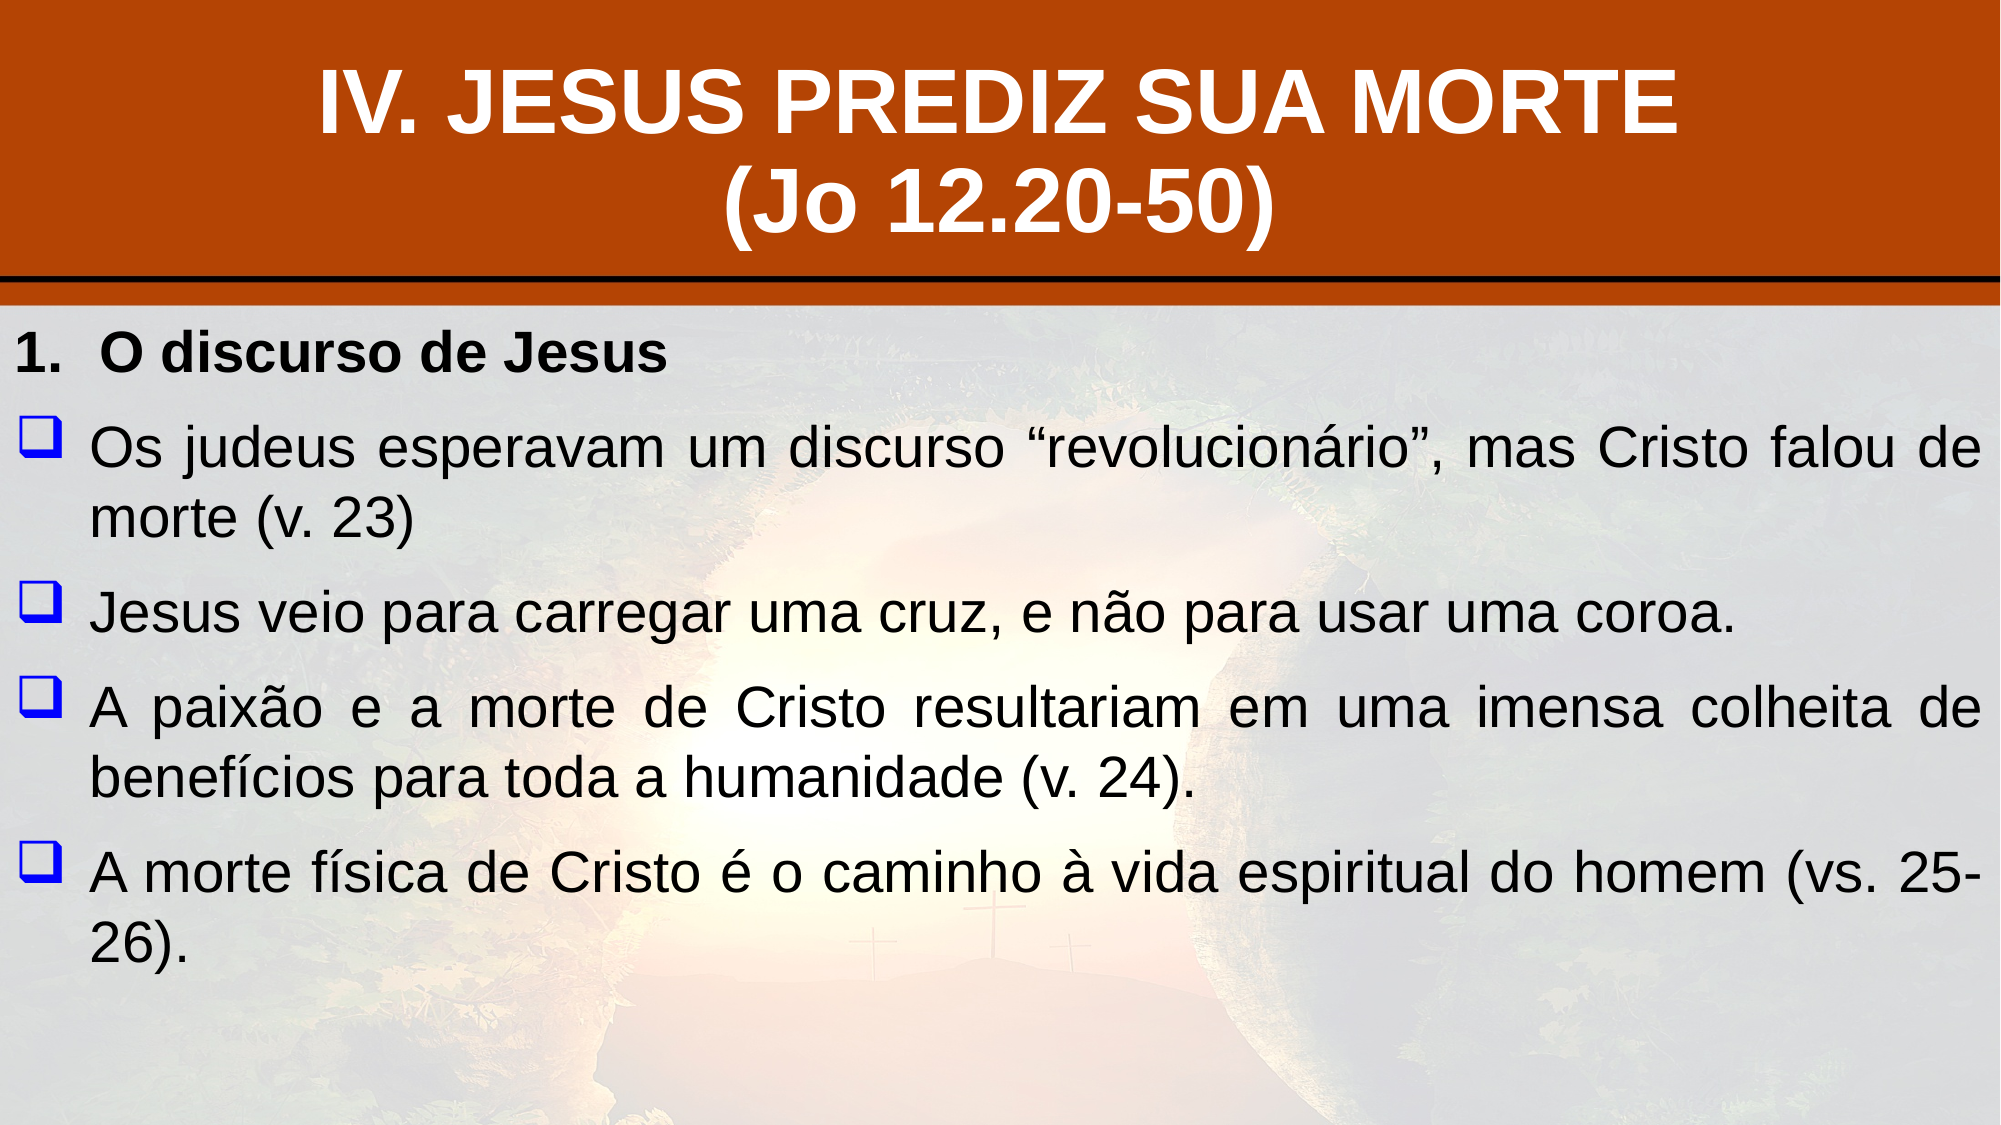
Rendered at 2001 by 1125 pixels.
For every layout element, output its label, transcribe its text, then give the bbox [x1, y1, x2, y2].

picture [0, 0, 2001, 1125]
title IV. JESUS PREDIZ SUA MORTE (Jo 12.20-50) [0, 59, 2000, 247]
text_box O discurso de Jesus Os judeus esperavam um discurso “revolucionário”, mas Cristo falou de morte (v. 23) Jesus veio para carregar uma cruz, e não para usar uma coroa. A paixão e a morte de Cristo resultariam em uma imensa colheita de benefícios para toda a humanidade (v. 24). A morte física de Cristo é o caminho à vida espiritual do homem (vs. 25-26). [0, 307, 2000, 982]
